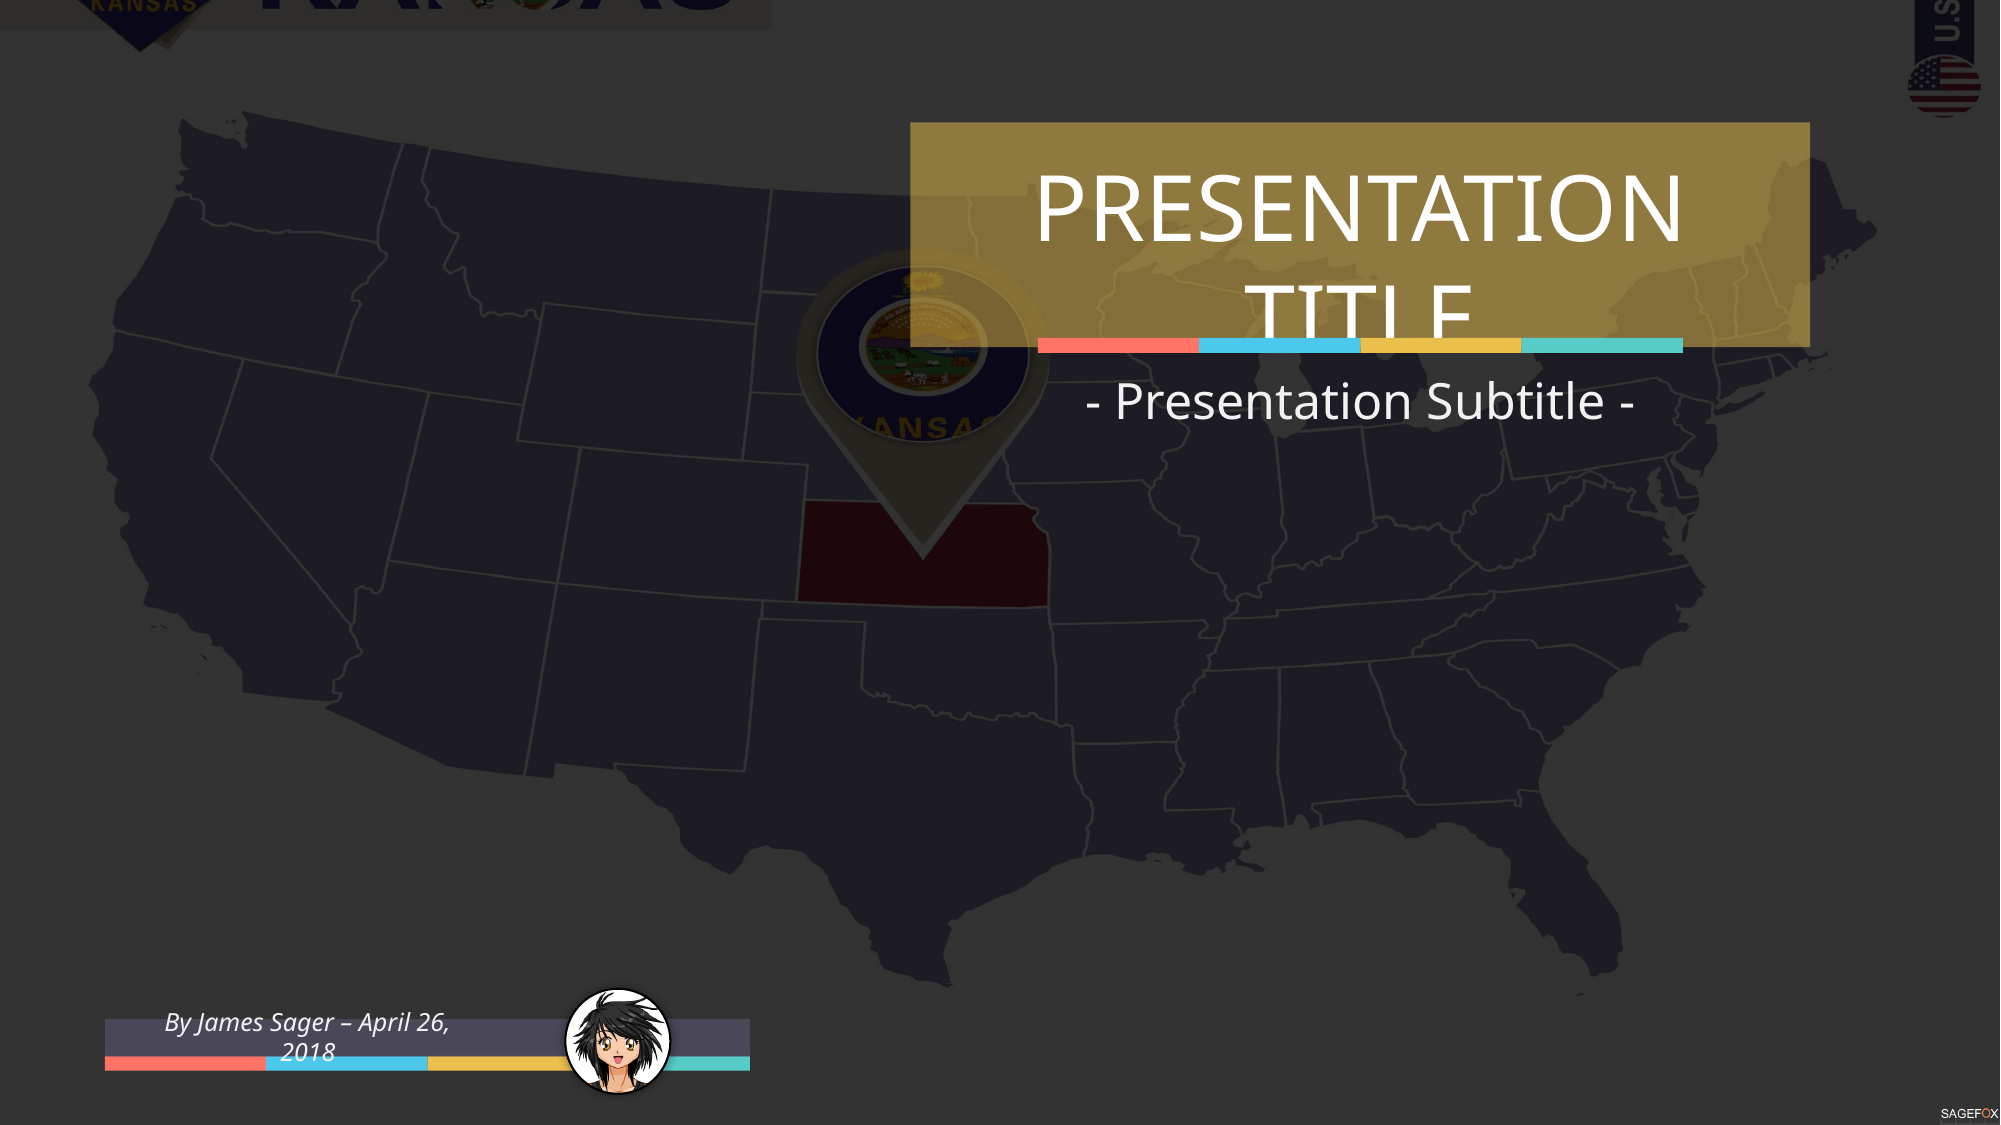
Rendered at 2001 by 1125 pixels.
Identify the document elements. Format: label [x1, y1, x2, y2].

text_box [104, 988, 750, 1094]
text_box [910, 122, 1811, 353]
picture [0, 0, 2001, 1125]
